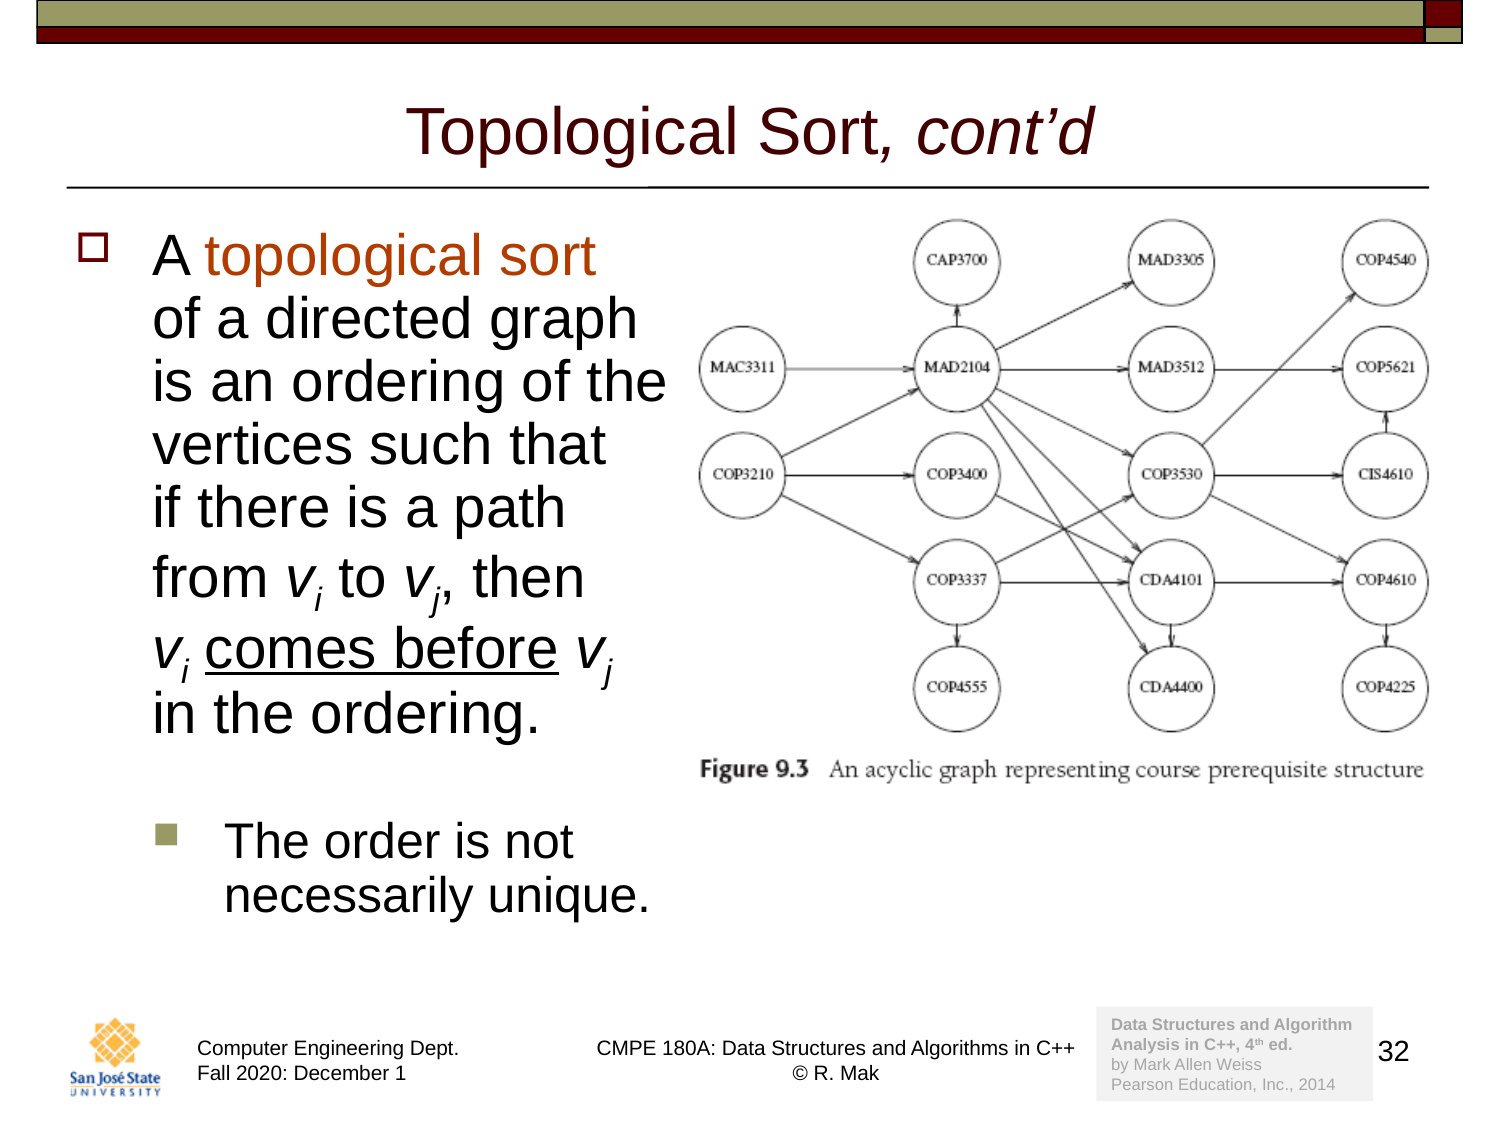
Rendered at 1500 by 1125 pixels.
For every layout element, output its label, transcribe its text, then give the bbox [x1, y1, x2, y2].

picture [629, 195, 1486, 818]
picture [60, 1012, 166, 1112]
text_box Data Structures and Algorithm Analysis in C++, 4th ed. by Mark Allen Weiss Pearson Education, Inc., 2014 [1096, 1006, 1373, 1102]
slide_number 32 [1373, 1025, 1425, 1100]
list A topological sort of a directed graph is an ordering of the vertices such that if there is a path from vi to vj, then vi comes before vj in the ordering. The order is not necessarily unique. [60, 217, 1410, 908]
title Topological Sort, cont’d [75, 67, 1425, 175]
